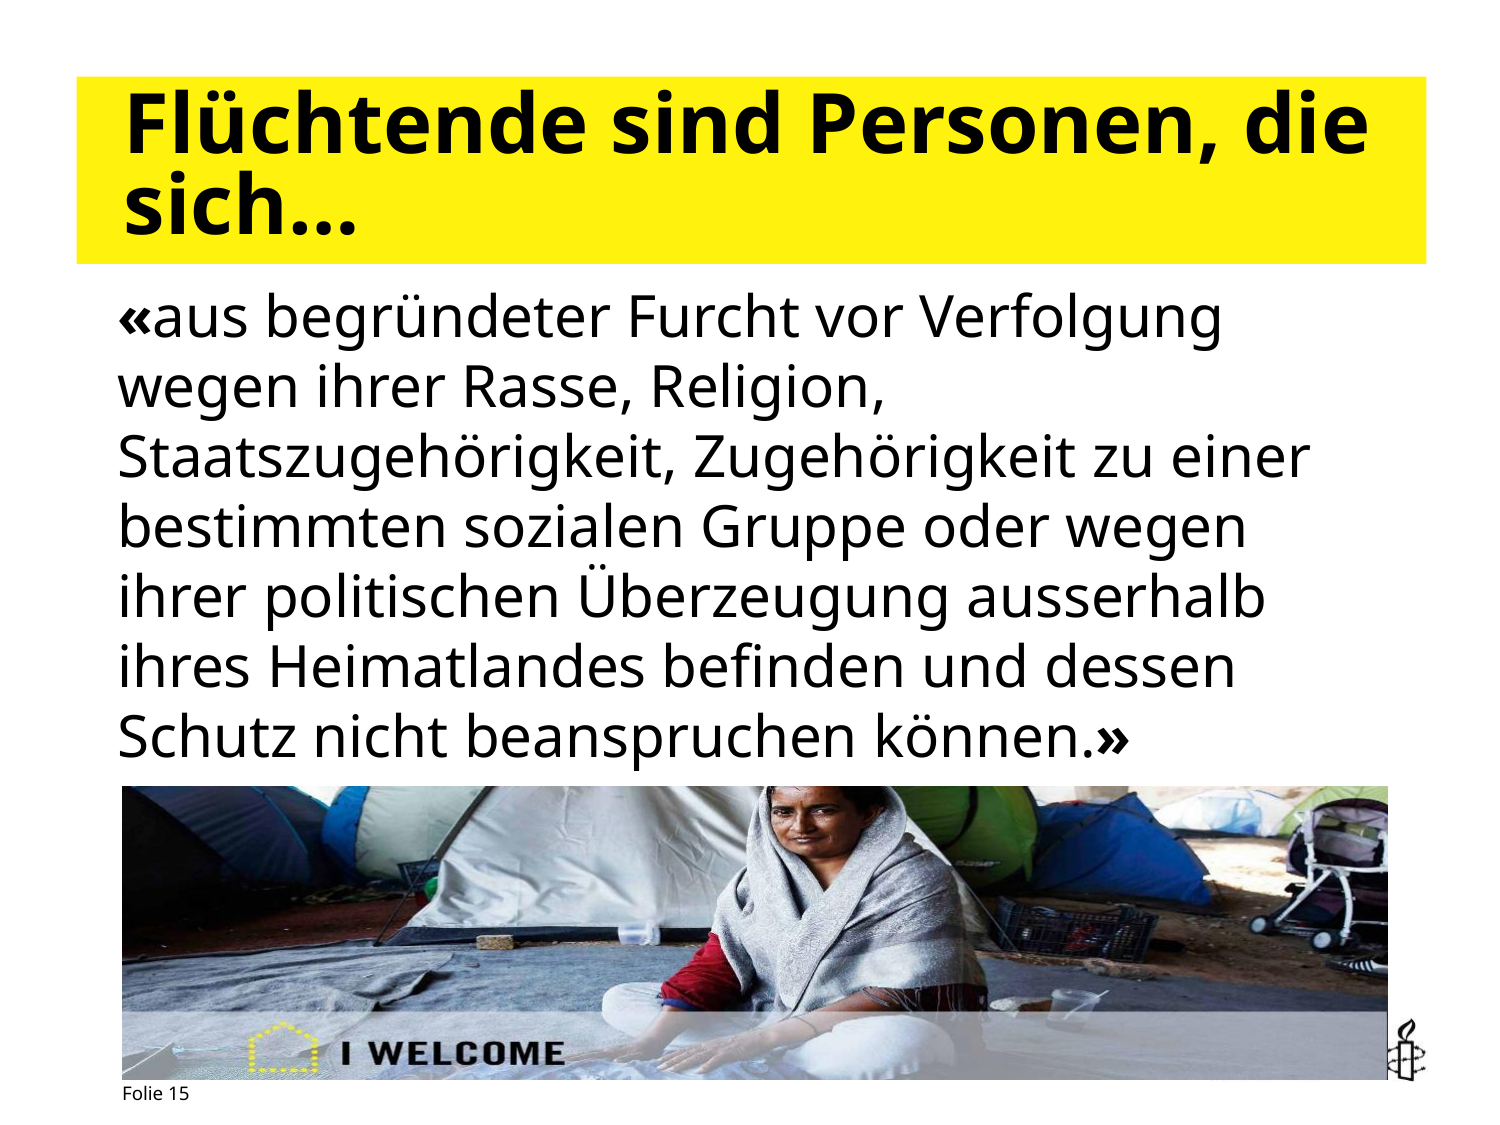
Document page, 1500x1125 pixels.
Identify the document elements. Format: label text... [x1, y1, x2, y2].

title Flüchtende sind Personen, die sich… [76, 76, 1427, 264]
list «aus begründeter Furcht vor Verfolgung wegen ihrer Rasse, Religion, Staatszugehörigkeit, Zugehörigkeit zu einer bestimmten sozialen Gruppe oder wegen ihrer politischen Überzeugung ausserhalb ihres Heimatlandes befinden und dessen Schutz nicht beanspruchen können.» [70, 264, 1427, 726]
picture [121, 786, 1429, 1082]
